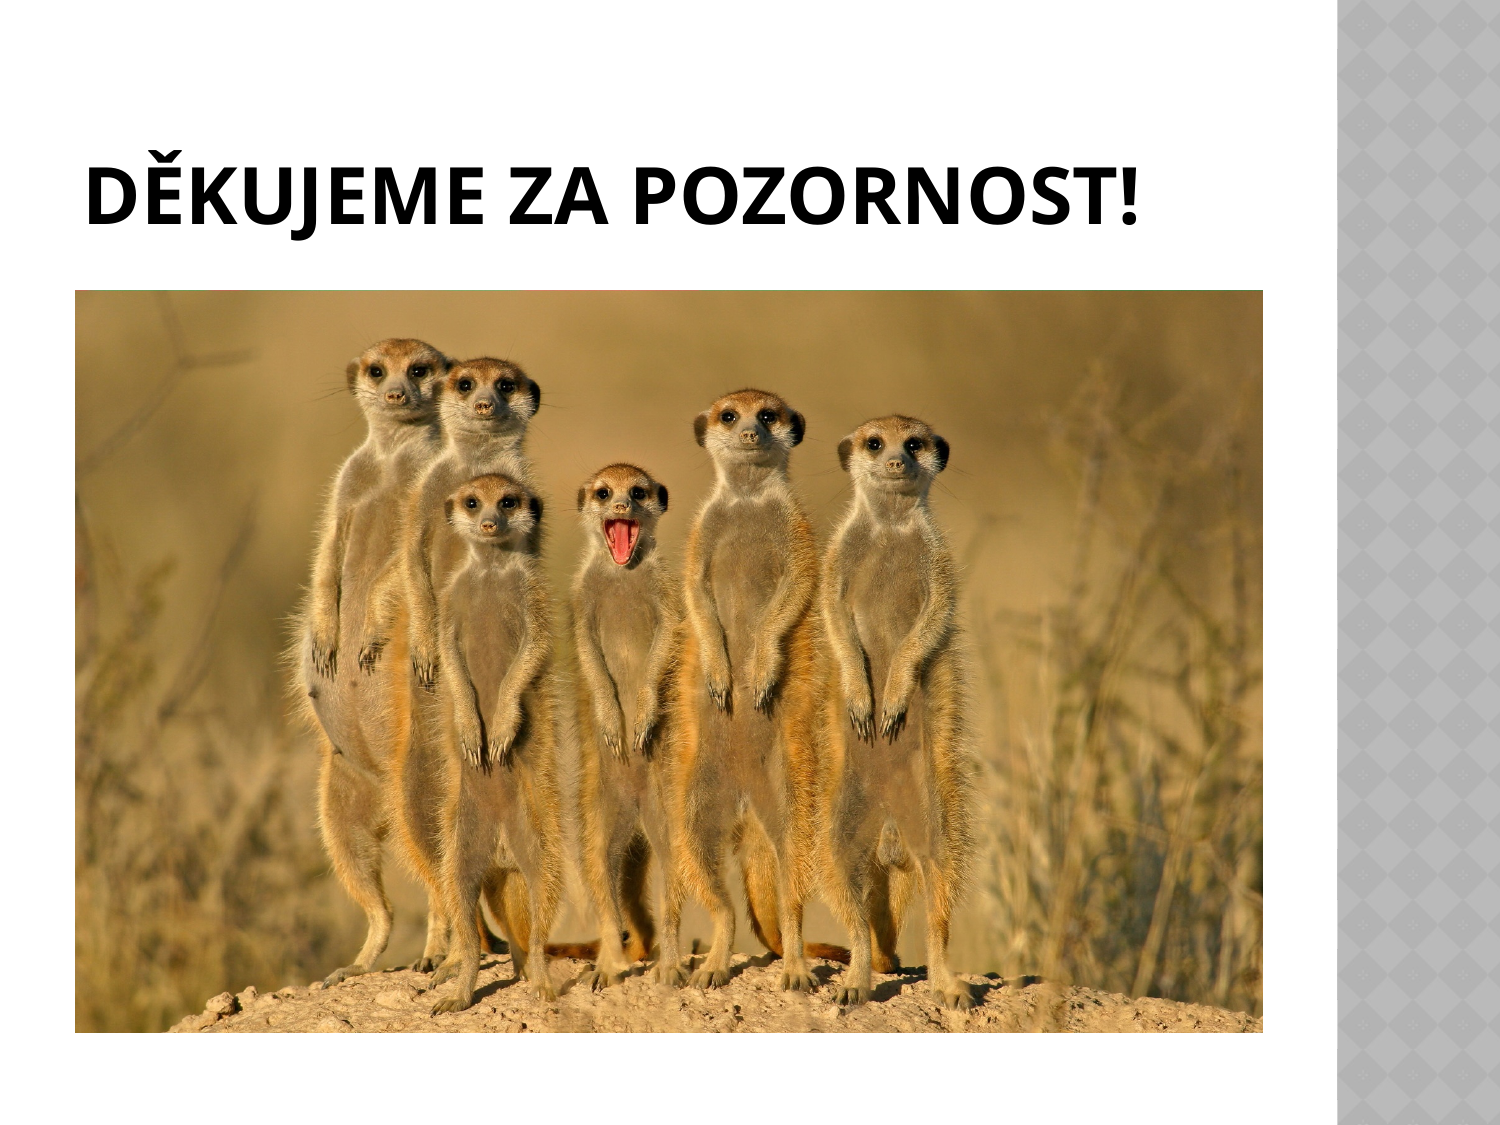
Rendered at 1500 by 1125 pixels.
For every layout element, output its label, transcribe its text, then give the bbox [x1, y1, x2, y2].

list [74, 289, 1263, 1033]
title Děkujeme za pozornost! [75, 52, 1263, 240]
